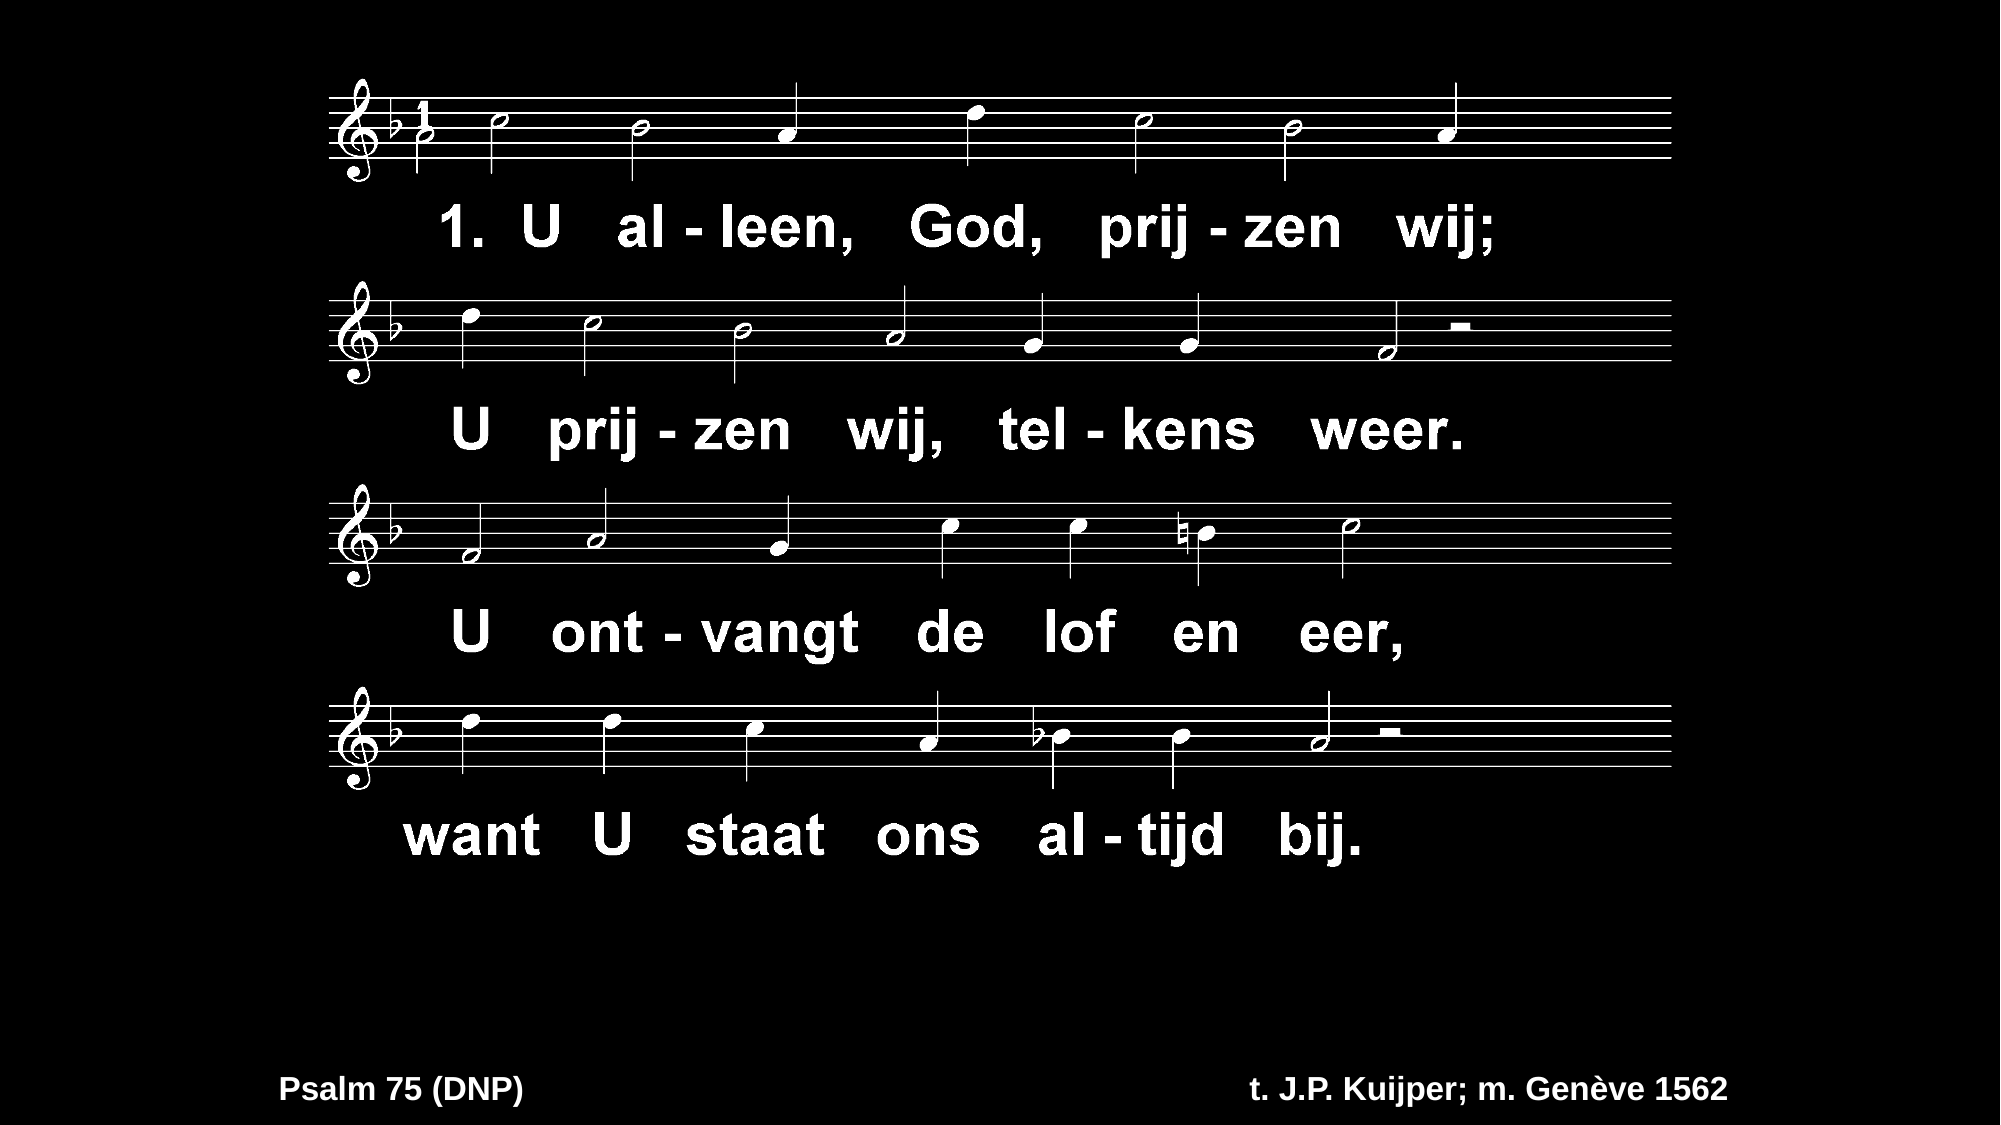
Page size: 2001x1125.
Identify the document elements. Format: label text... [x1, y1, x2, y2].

text_box Psalm 75 (DNP) t. J.P. Kuijper; m. Genève 1562 [263, 1059, 1745, 1115]
picture [312, 62, 1688, 883]
